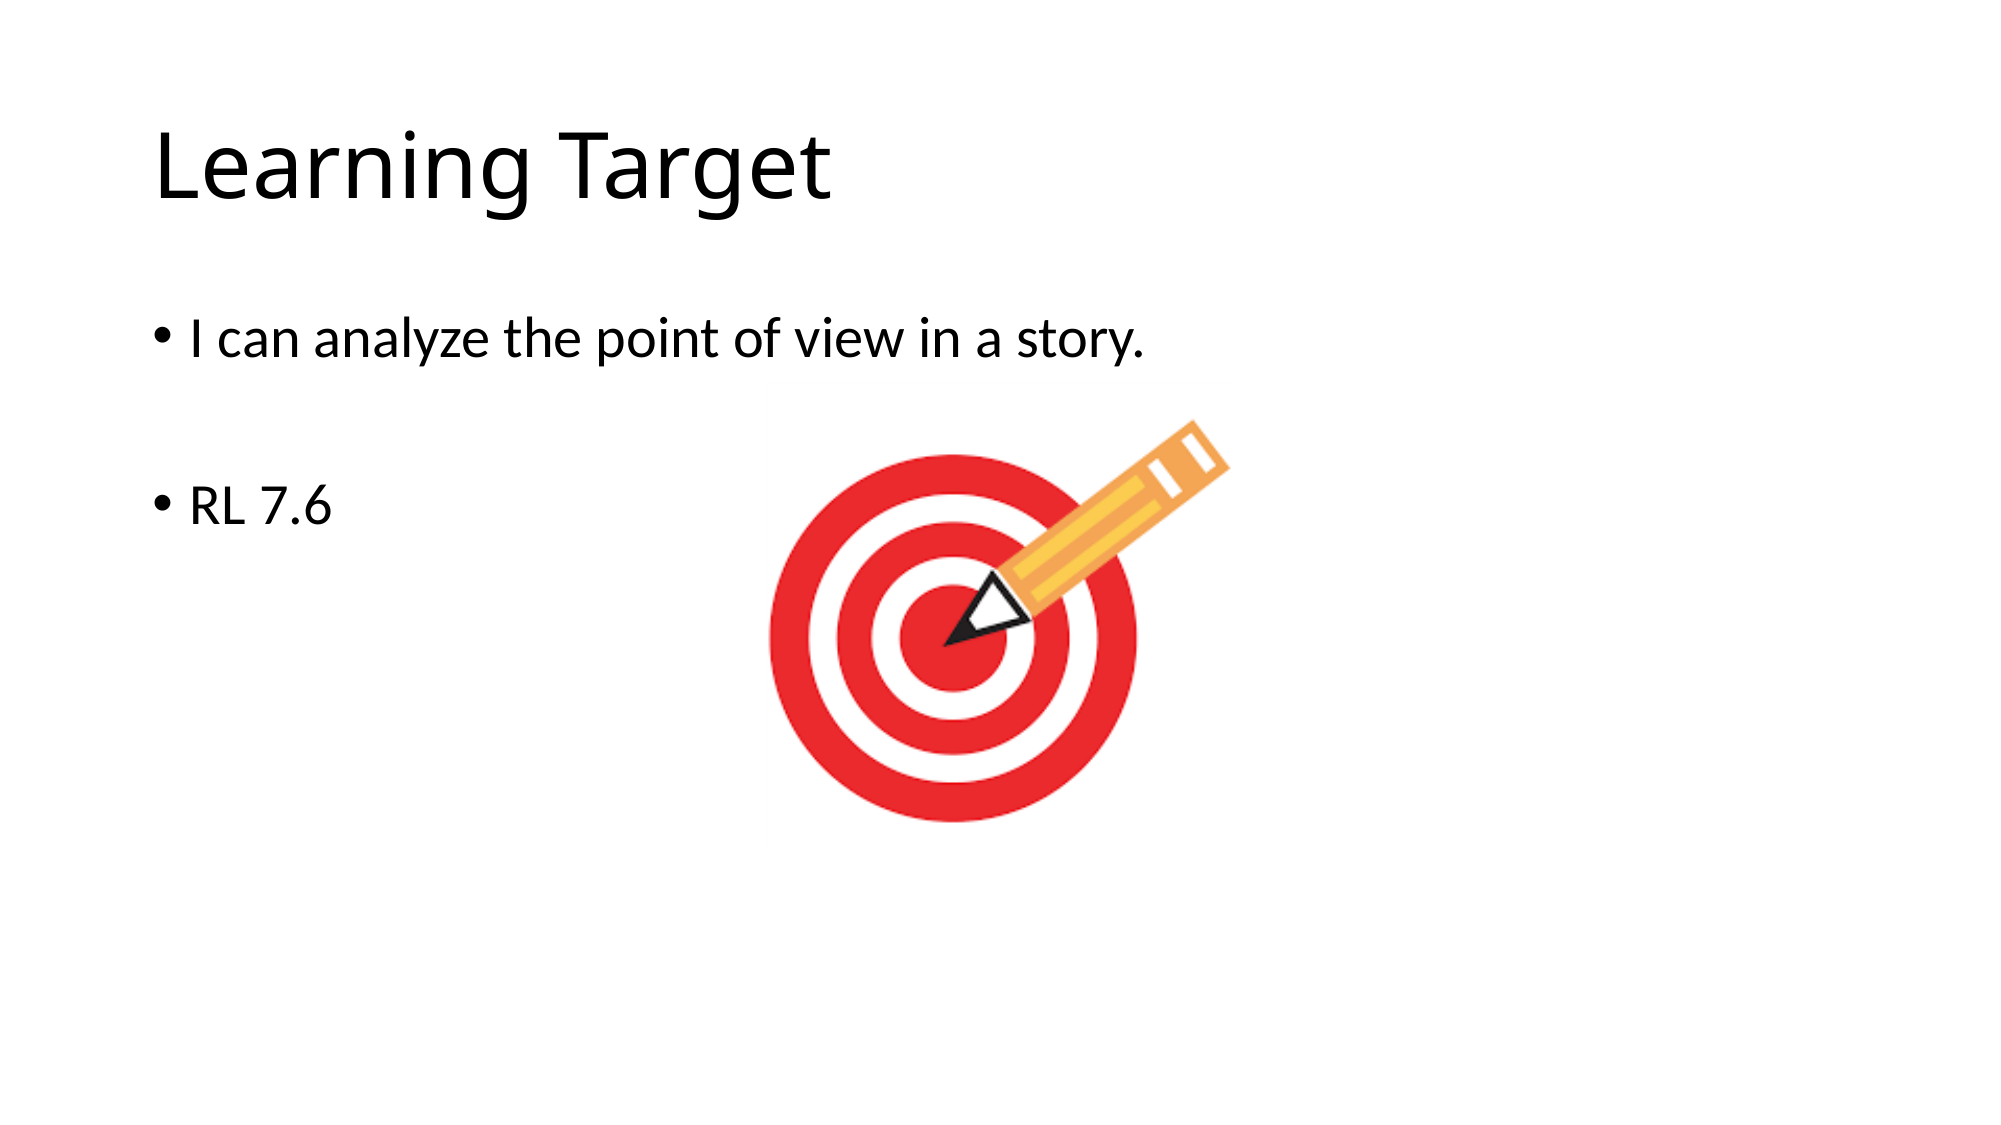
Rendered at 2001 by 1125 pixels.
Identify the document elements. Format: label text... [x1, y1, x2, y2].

title Learning Target [137, 59, 1863, 278]
picture [765, 382, 1235, 852]
list I can analyze the point of view in a story. RL 7.6 [137, 299, 1863, 1014]
